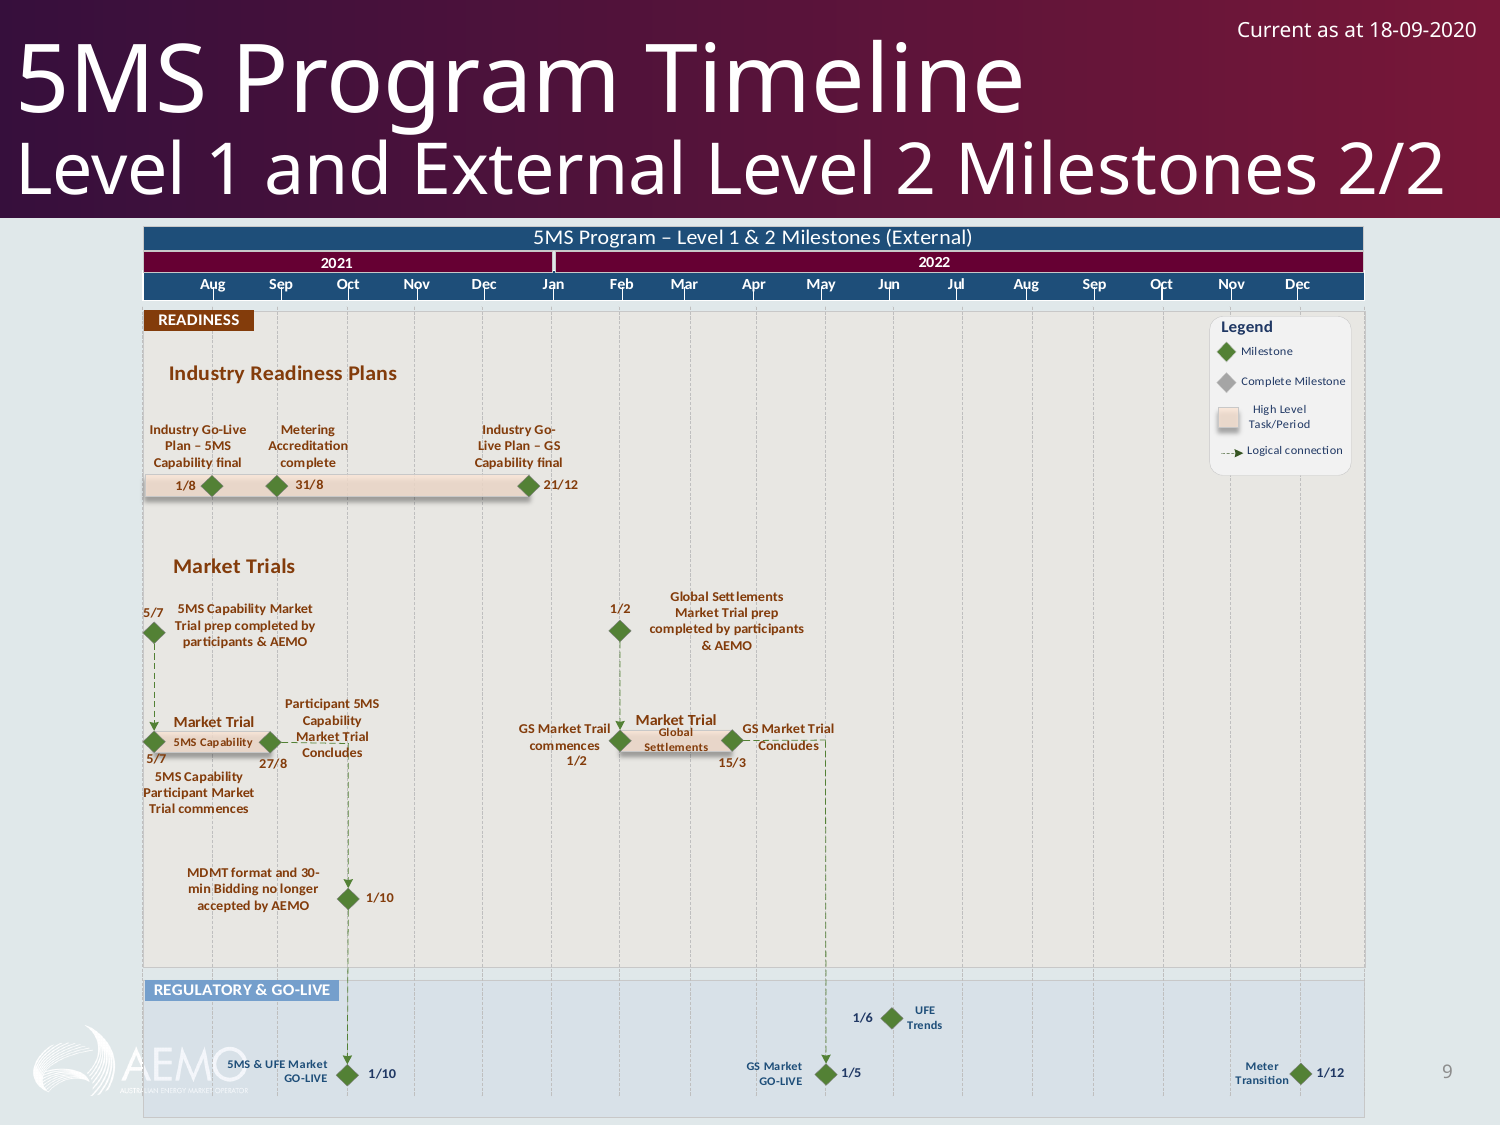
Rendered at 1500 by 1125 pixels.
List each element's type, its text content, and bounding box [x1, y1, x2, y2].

text_box Current as at 18-09-2020 [1222, 2, 1500, 49]
picture [33, 217, 1366, 1118]
title 5MS Program Timeline Level 1 and External Level 2 Milestones 2/2 [0, 20, 1500, 218]
slide_number 9 [1396, 1042, 1468, 1103]
